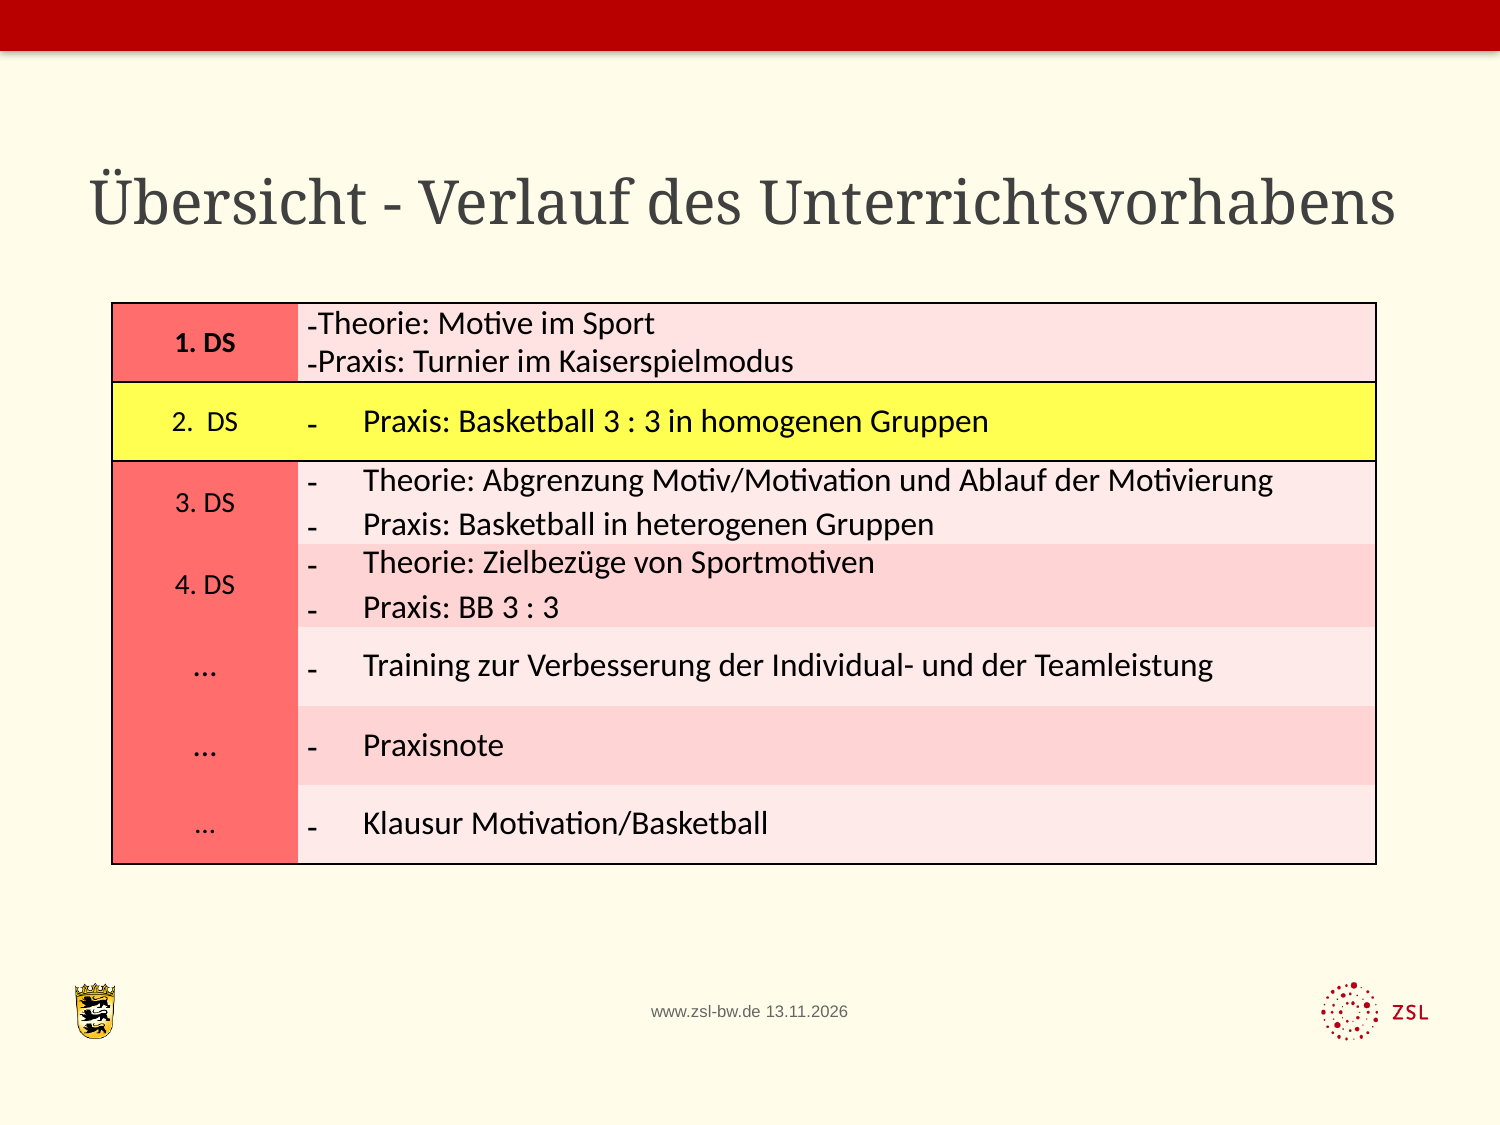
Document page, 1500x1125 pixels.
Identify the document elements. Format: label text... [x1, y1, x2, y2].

table_cell Praxis: Basketball 3 : 3 in homogenen Gruppen [298, 383, 1375, 460]
table_cell 2. DS [113, 383, 298, 460]
table_cell 3. DS [113, 462, 298, 544]
table_cell … [113, 706, 298, 785]
picture [73, 981, 117, 1041]
table_cell Theorie: Abgrenzung Motiv/Motivation und Ablauf der Motivierung Praxis: Basketball in heterogenen Gruppen [298, 462, 1375, 544]
table_cell Training zur Verbesserung der Individual- und der Teamleistung [298, 627, 1375, 706]
picture [1320, 981, 1429, 1041]
table_cell Theorie: Zielbezüge von Sportmotiven Praxis: BB 3 : 3 [298, 544, 1375, 627]
table_cell 4. DS [113, 544, 298, 627]
table_cell Praxisnote [298, 706, 1375, 785]
table_header 1. DS [113, 304, 298, 381]
table_header Theorie: Motive im Sport Praxis: Turnier im Kaiserspielmodus [298, 304, 1375, 381]
table_cell … [113, 785, 298, 863]
title Übersicht - Verlauf des Unterrichtsvorhabens [75, 113, 1459, 289]
table_cell Klausur Motivation/Basketball [298, 785, 1375, 863]
table_cell … [113, 627, 298, 706]
